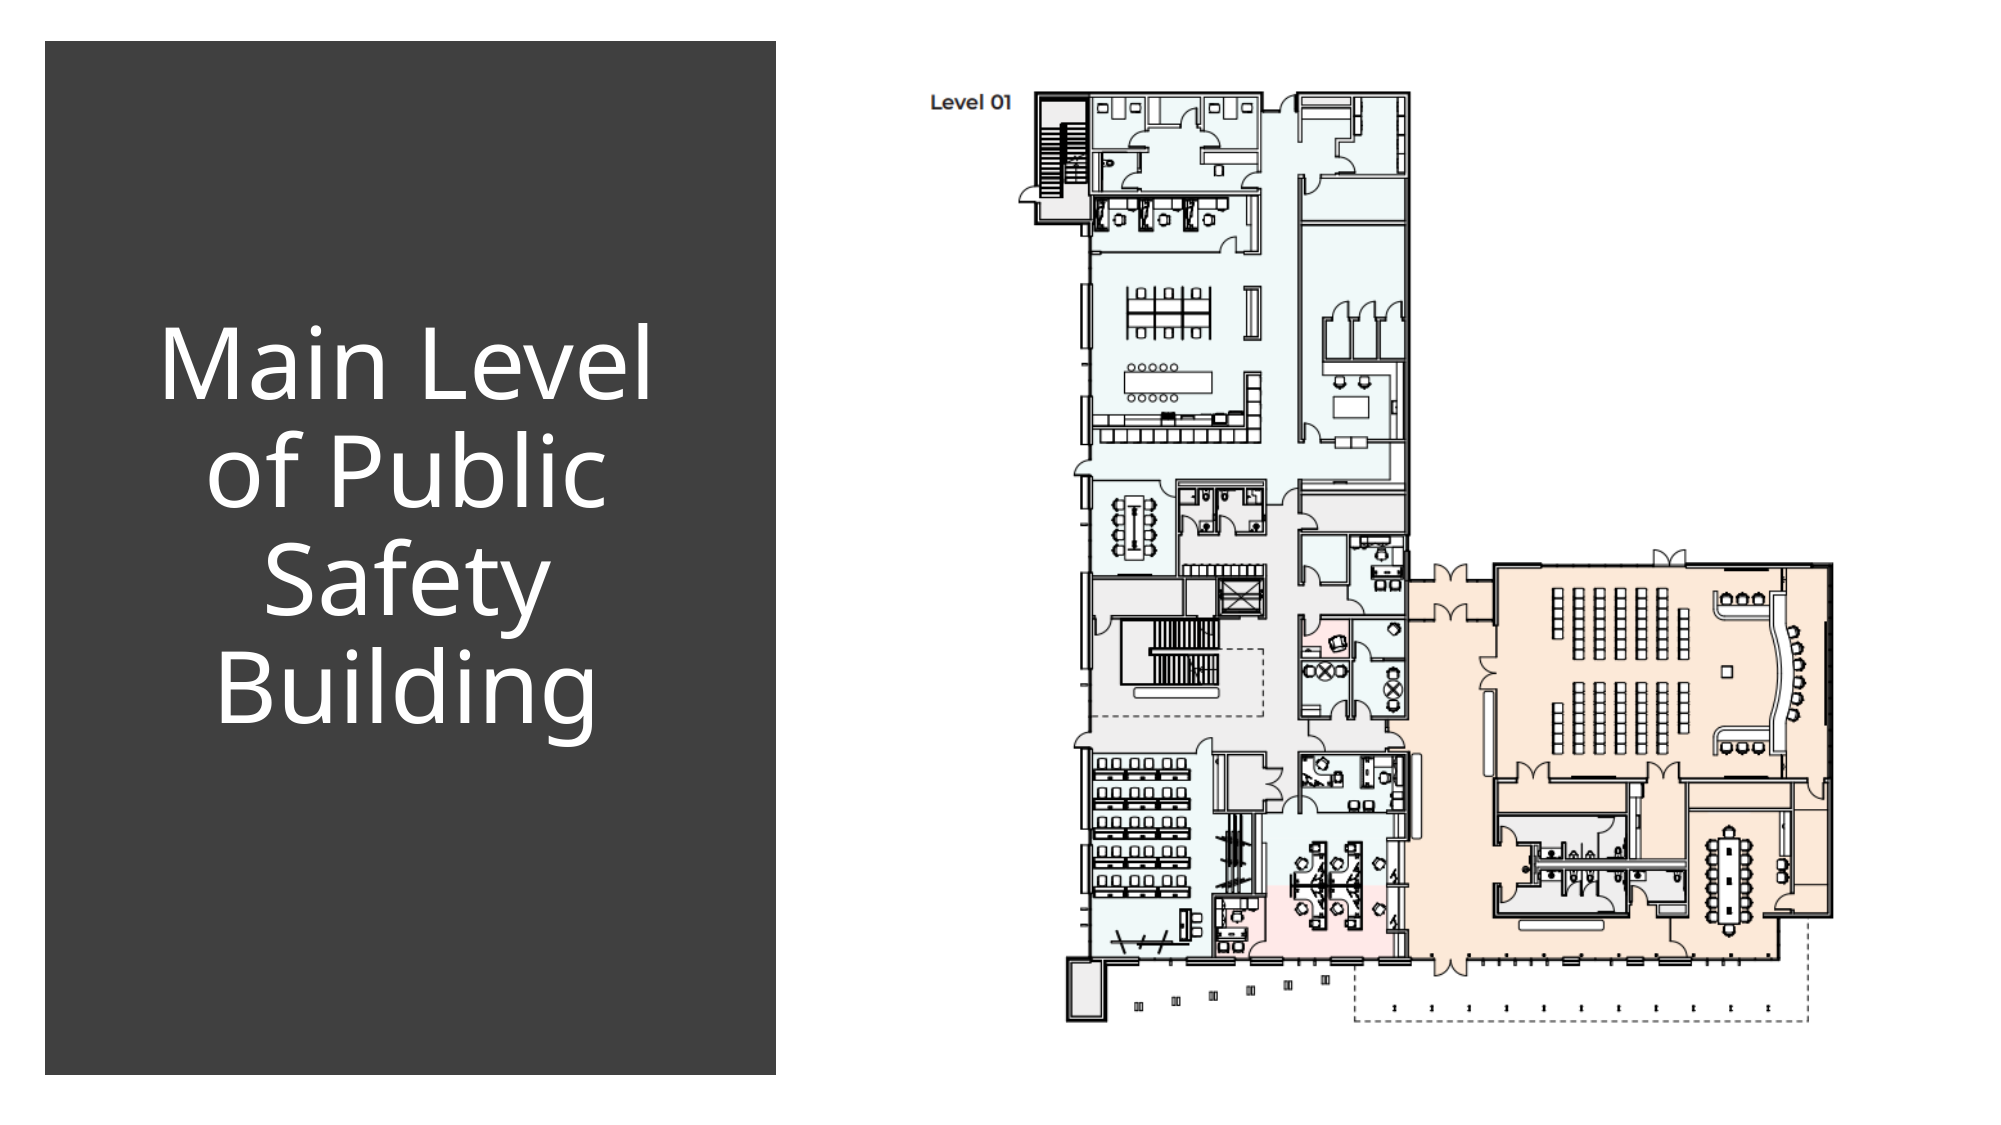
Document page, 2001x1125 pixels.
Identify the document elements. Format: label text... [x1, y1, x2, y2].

text_box [54, 50, 767, 1066]
picture [912, 80, 1854, 1046]
title Main Level of Public Safety Building [121, 121, 693, 936]
